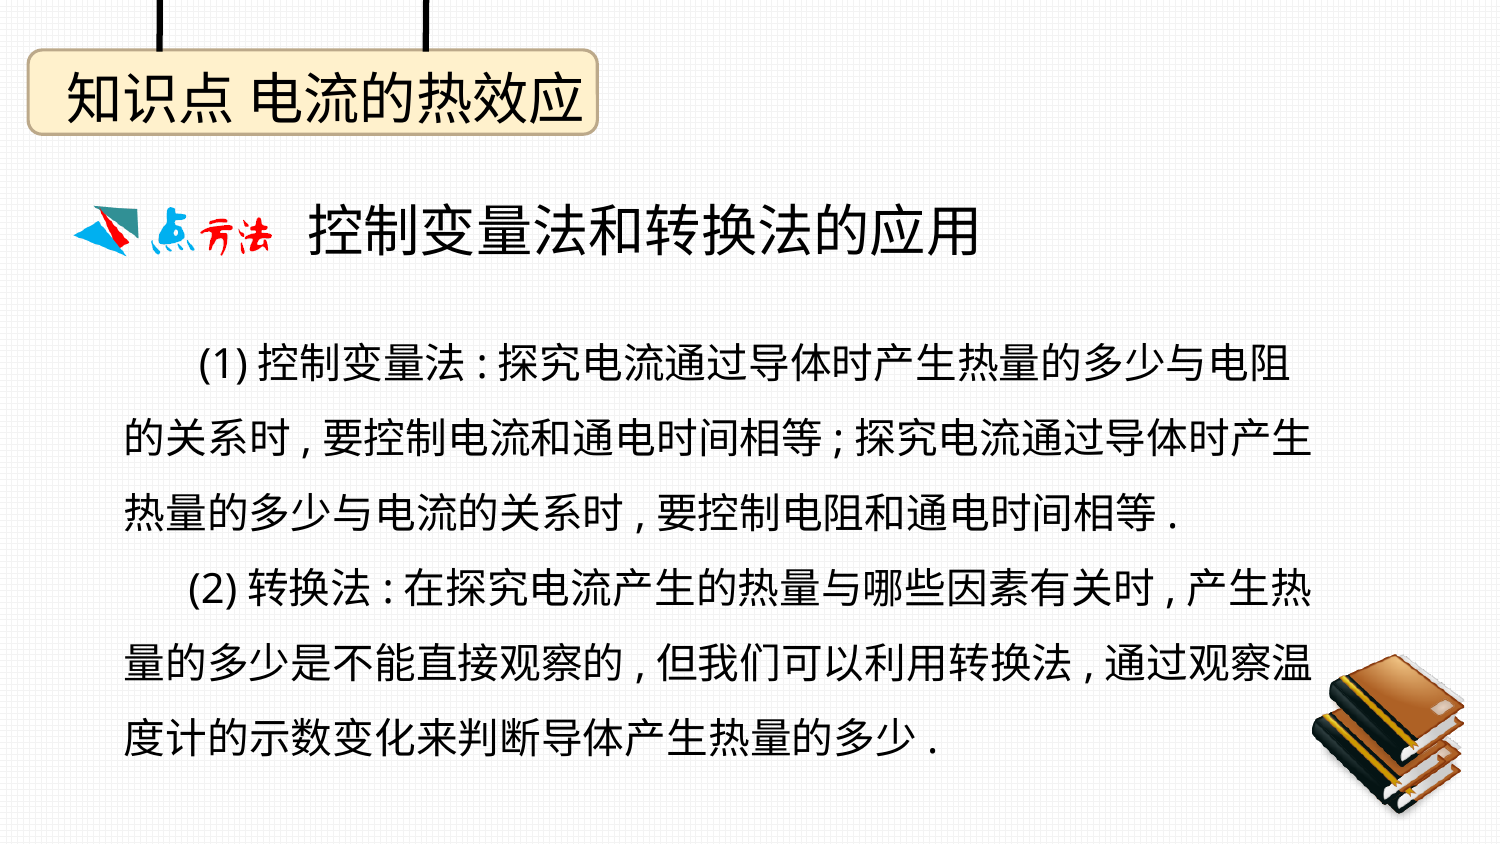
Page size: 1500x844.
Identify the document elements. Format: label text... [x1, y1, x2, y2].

picture [72, 179, 296, 274]
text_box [28, 0, 598, 135]
text_box 控制变量法和转换法的应用 [296, 189, 994, 269]
text_box (1)控制变量法:探究电流通过导体时产生热量的多少与电阻的关系时,要控制电流和通电时间相等;探究电流通过导体时产生热量的多少与电流的关系时,要控制电阻和通电时间相等. (2)转换法:在探究电流产生的热量与哪些因素有关时,产生热量的多少是不能直接观察的,但我们可以利用转换法,通过观察温度计的示数变化来判断导体产生热量的多少. [112, 306, 1338, 768]
picture [1307, 647, 1467, 821]
